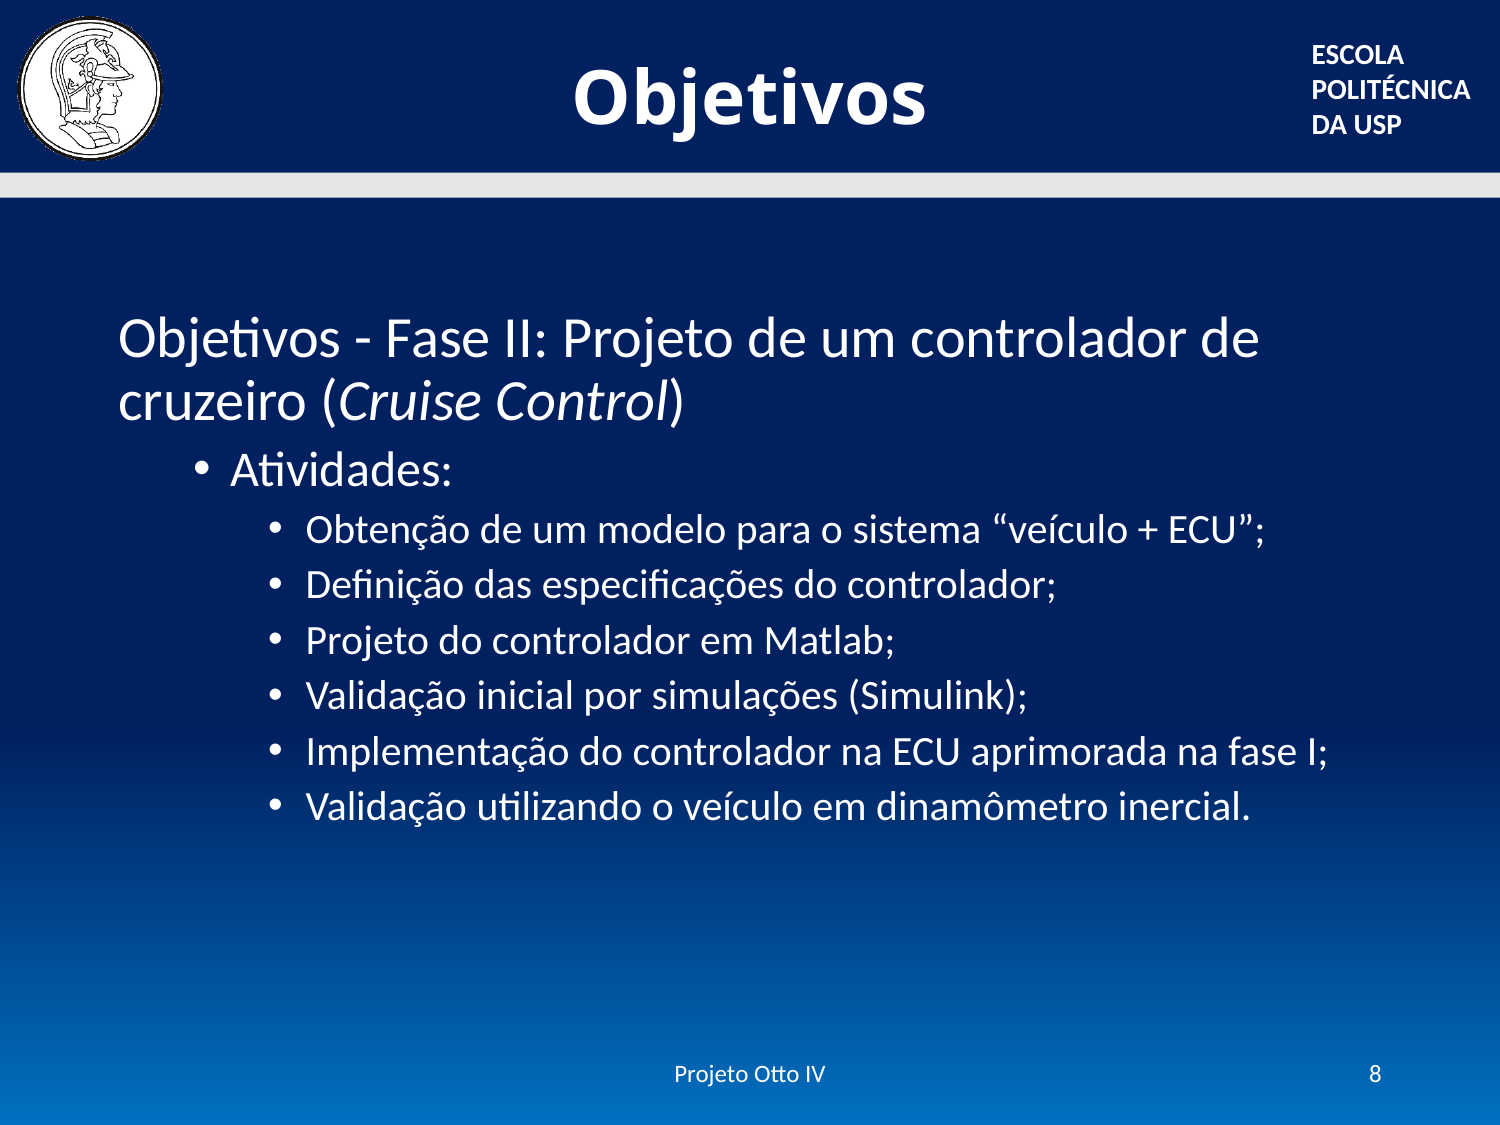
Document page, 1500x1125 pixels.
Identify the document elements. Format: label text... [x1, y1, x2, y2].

picture [17, 16, 163, 161]
slide_number 8 [1059, 1042, 1397, 1103]
list Objetivos - Fase II: Projeto de um controlador de cruzeiro (Cruise Control) Atividades: Obtenção de um modelo para o sistema “veículo + ECU”; Definição das especificações do controlador; Projeto do controlador em Matlab; Validação inicial por simulações (Simulink); Implementação do controlador na ECU aprimorada na fase I; Validação utilizando o veículo em dinamômetro inercial. [103, 299, 1397, 1014]
footer Projeto Otto IV [496, 1042, 1004, 1103]
title Objetivos [103, 27, 1397, 173]
